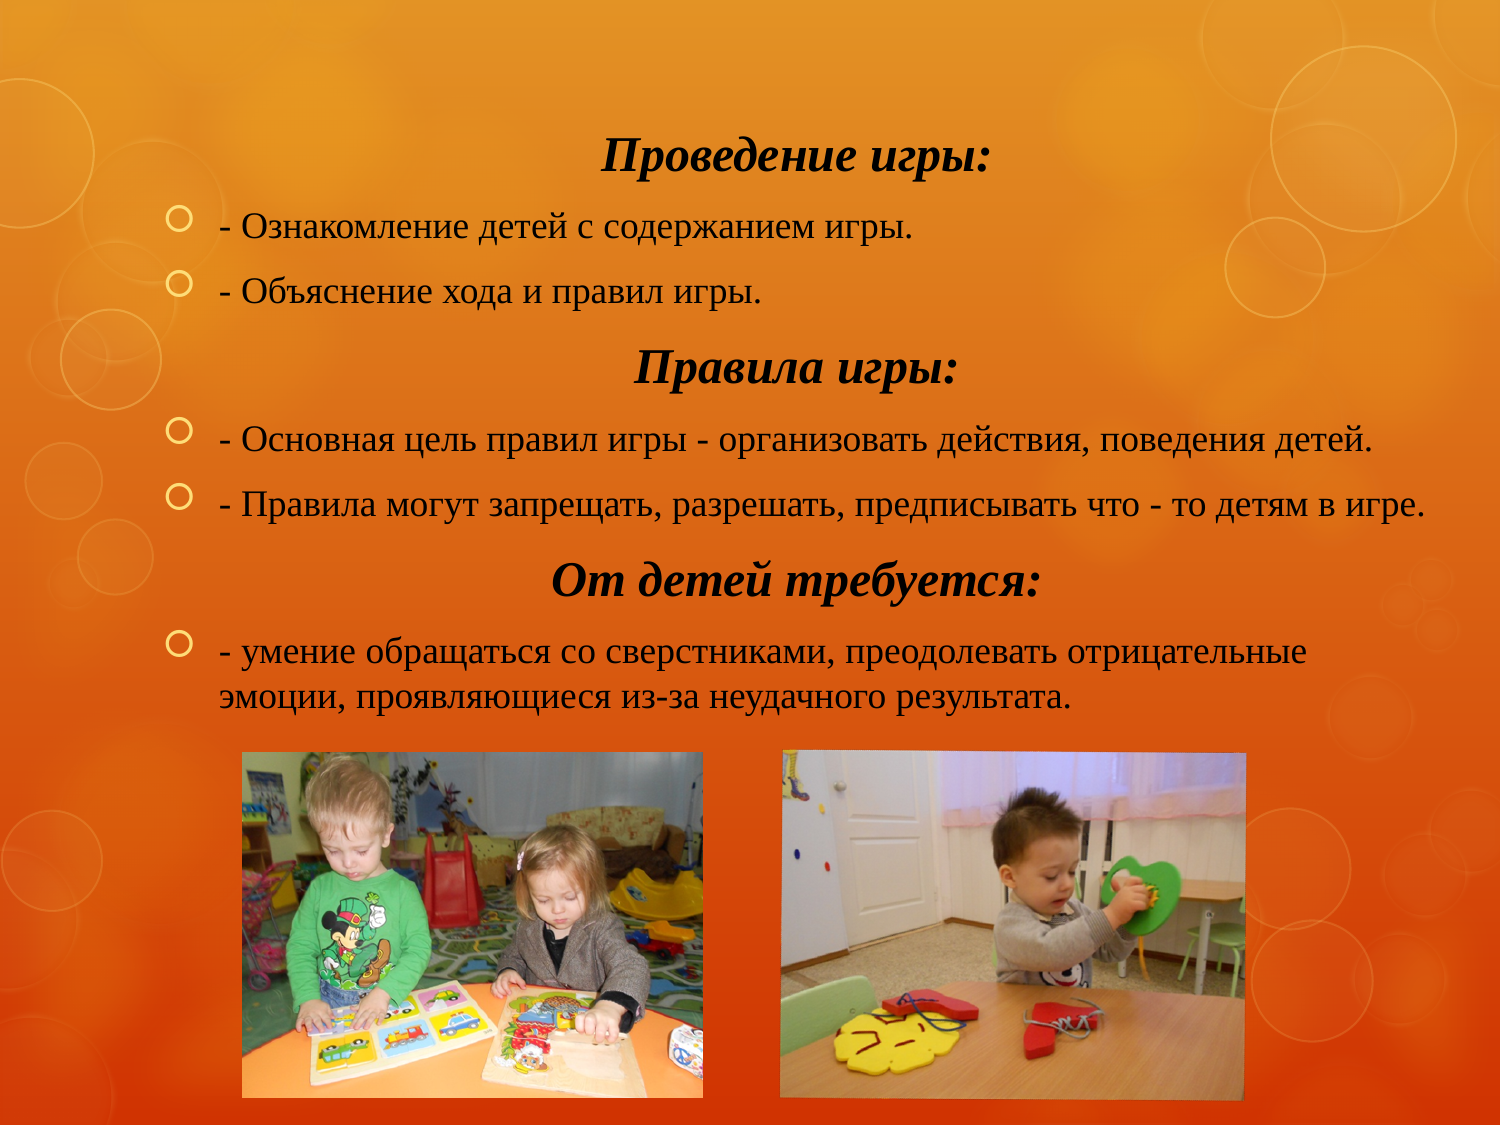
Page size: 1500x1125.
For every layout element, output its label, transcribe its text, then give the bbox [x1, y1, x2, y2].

picture [241, 567, 1383, 1125]
list Проведение игры: - Ознакомление детей с содержанием игры. - Объяснение хода и правил игры. Правила игры: - Основная цель правил игры - организовать действия, поведения детей. - Правила могут запрещать, разрешать, предписывать что - то детям в игре. От детей требуется: - умение обращаться со сверстниками, преодолевать отрицательные эмоции, проявляющиеся из-за неудачного результата. [147, 113, 1447, 787]
